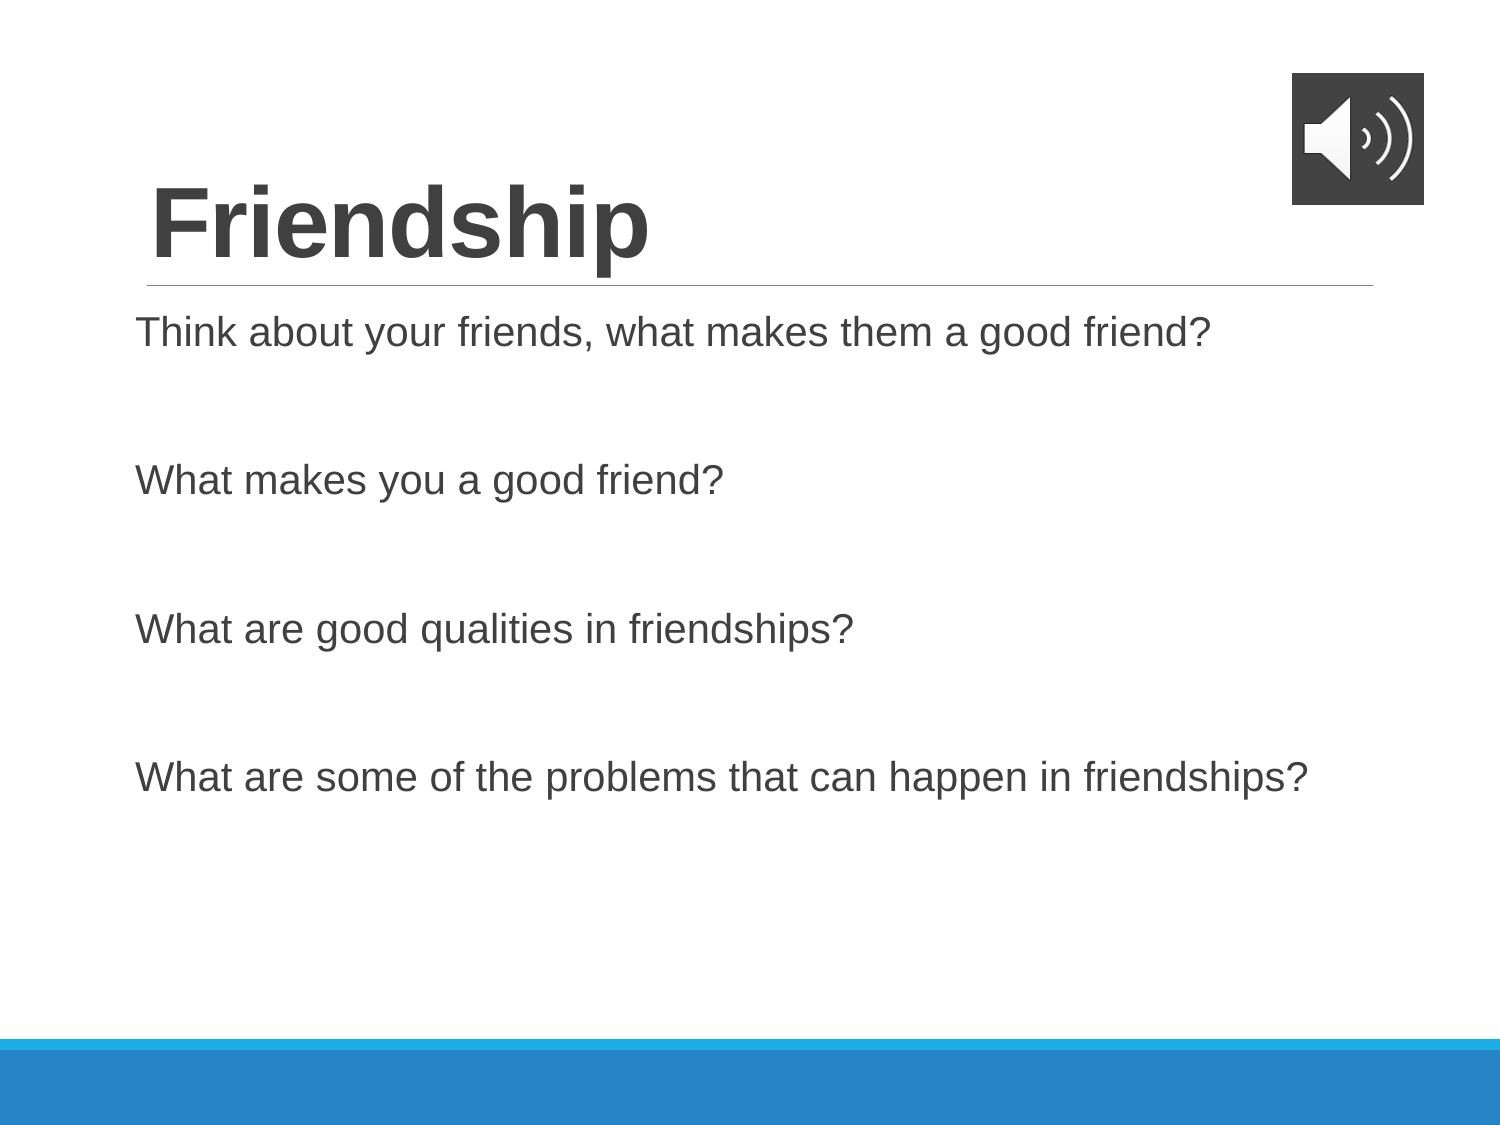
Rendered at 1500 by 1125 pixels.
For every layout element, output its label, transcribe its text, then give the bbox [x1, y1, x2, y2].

title Friendship [135, 47, 1373, 285]
picture [1291, 71, 1426, 206]
list Think about your friends, what makes them a good friend? What makes you a good friend? What are good qualities in friendships? What are some of the problems that can happen in friendships? [135, 302, 1373, 963]
